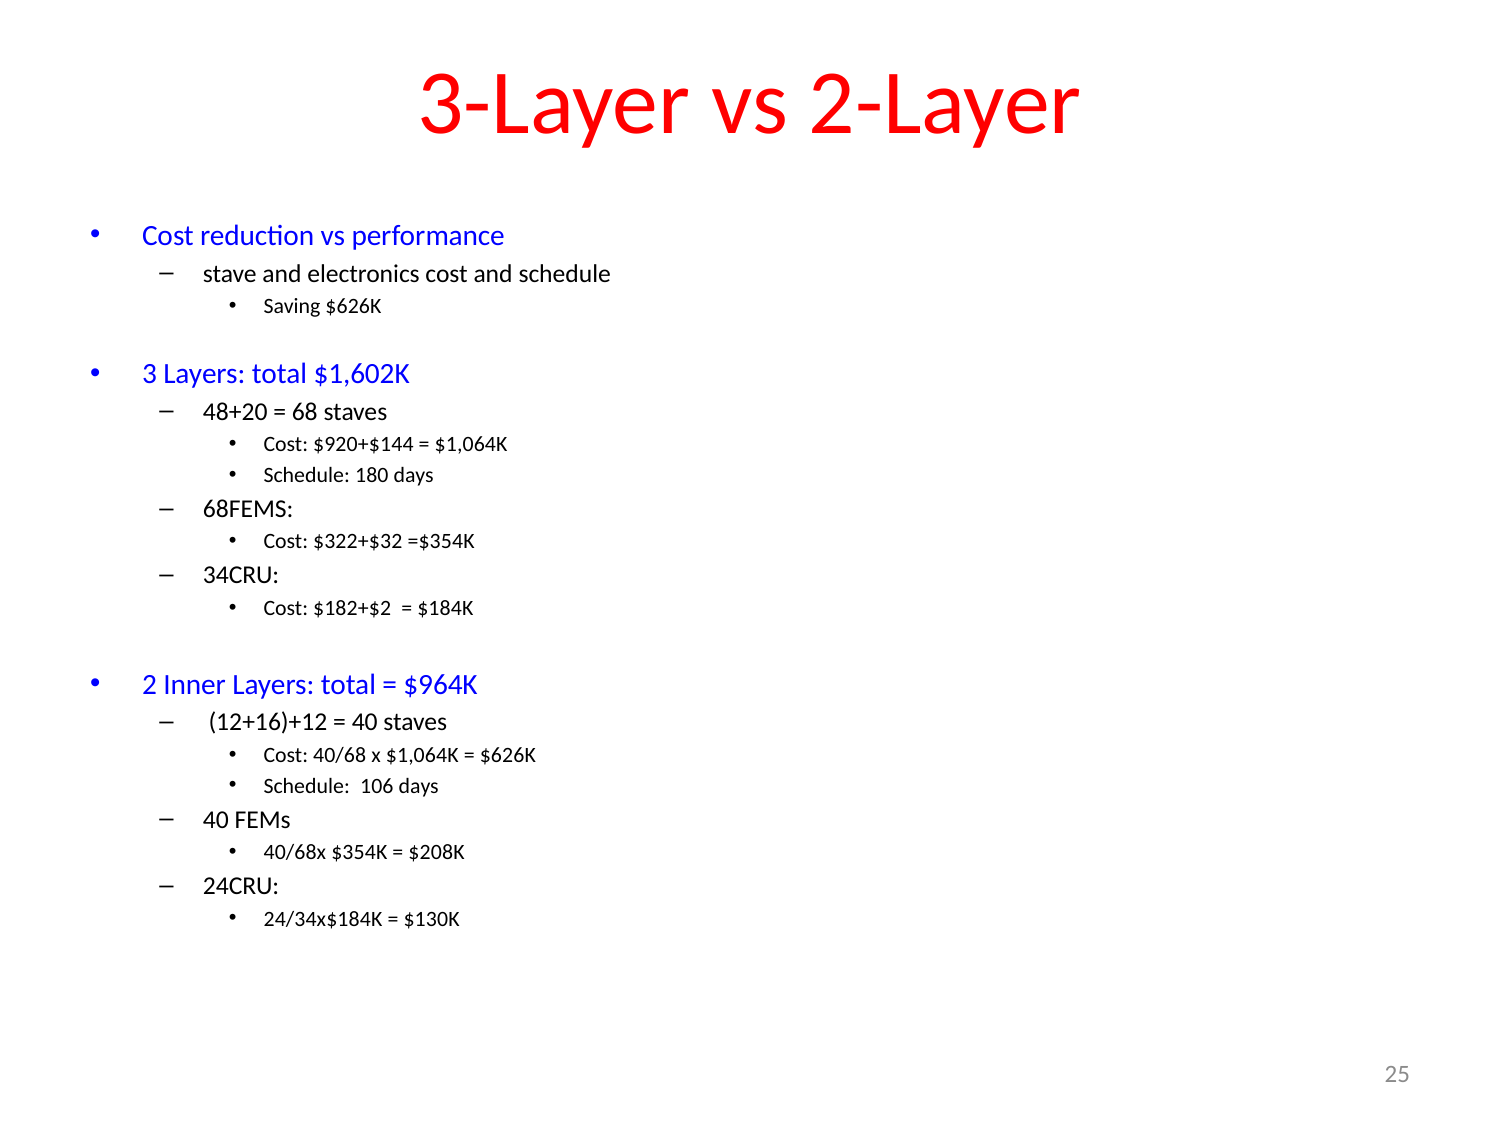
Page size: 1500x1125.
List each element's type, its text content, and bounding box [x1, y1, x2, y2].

slide_number 25 [1074, 1042, 1425, 1103]
list Cost reduction vs performance stave and electronics cost and schedule Saving $626K 3 Layers: total $1,602K 48+20 = 68 staves Cost: $920+$144 = $1,064K Schedule: 180 days 68FEMS: Cost: $322+$32 =$354K 34CRU: Cost: $182+$2 = $184K 2 Inner Layers: total = $964K (12+16)+12 = 40 staves Cost: 40/68 x $1,064K = $626K Schedule: 106 days 40 FEMs 40/68x $354K = $208K 24CRU: 24/34x$184K = $130K [75, 208, 1425, 952]
title 3-Layer vs 2-Layer [75, 3, 1425, 191]
